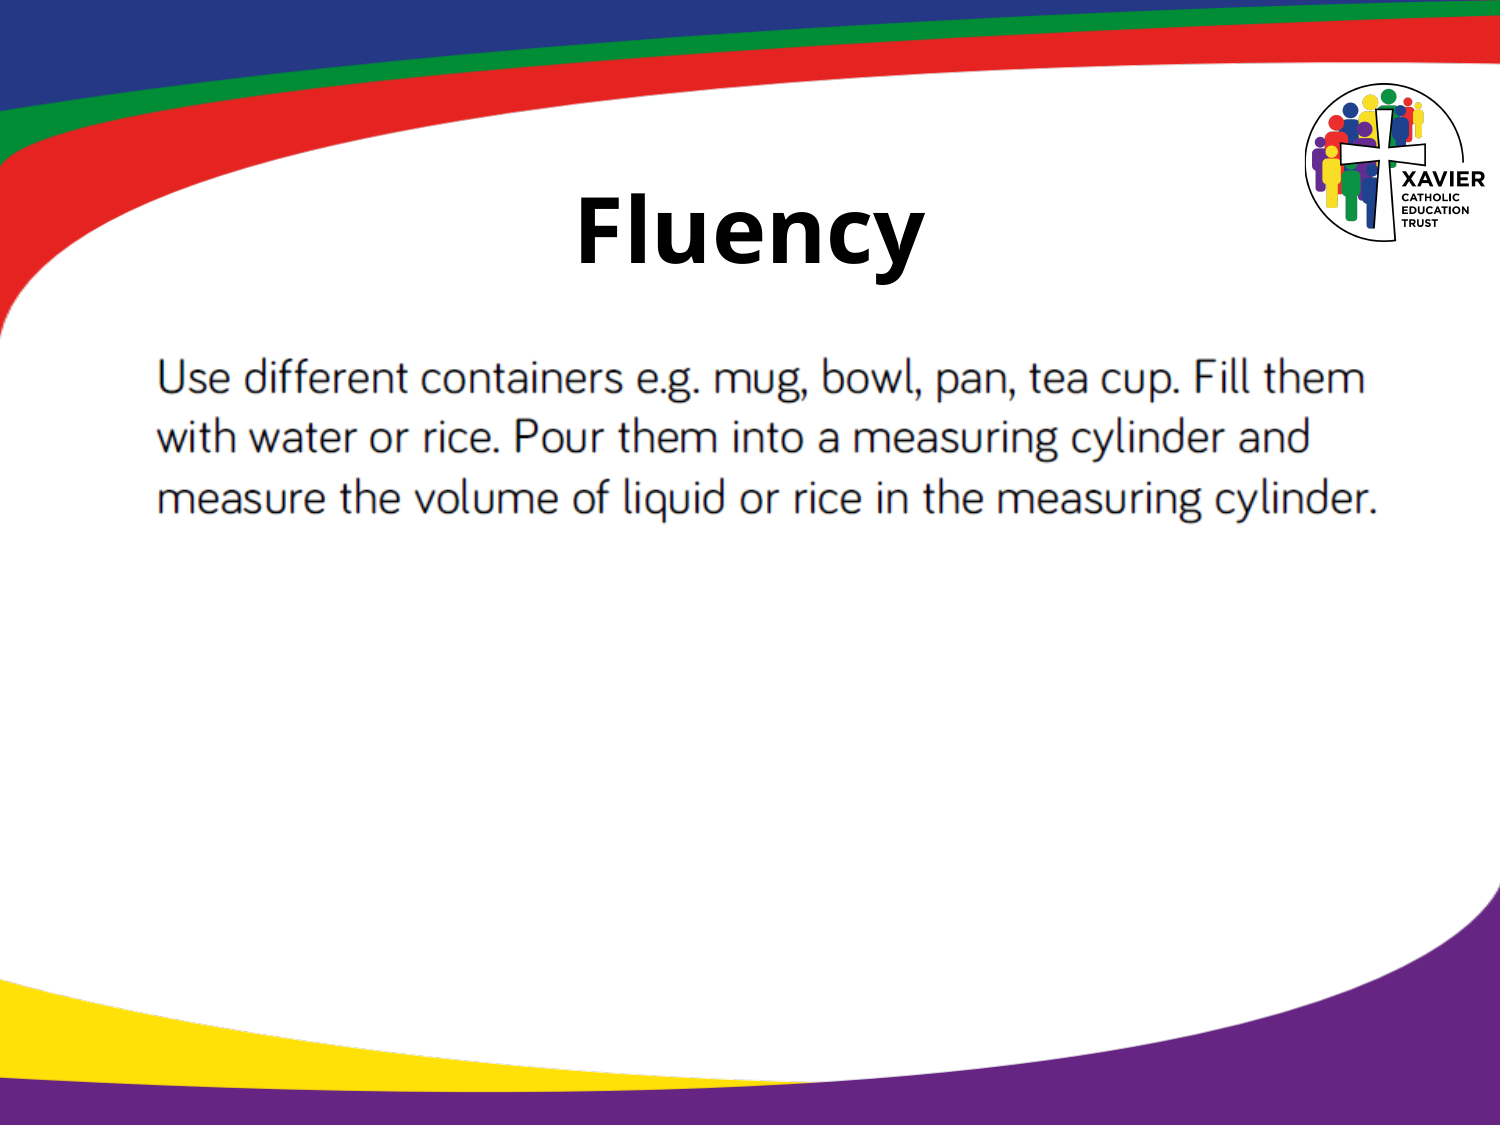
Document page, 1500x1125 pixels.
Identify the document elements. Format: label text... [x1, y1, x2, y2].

picture [147, 338, 1402, 566]
title Fluency [83, 124, 1417, 343]
